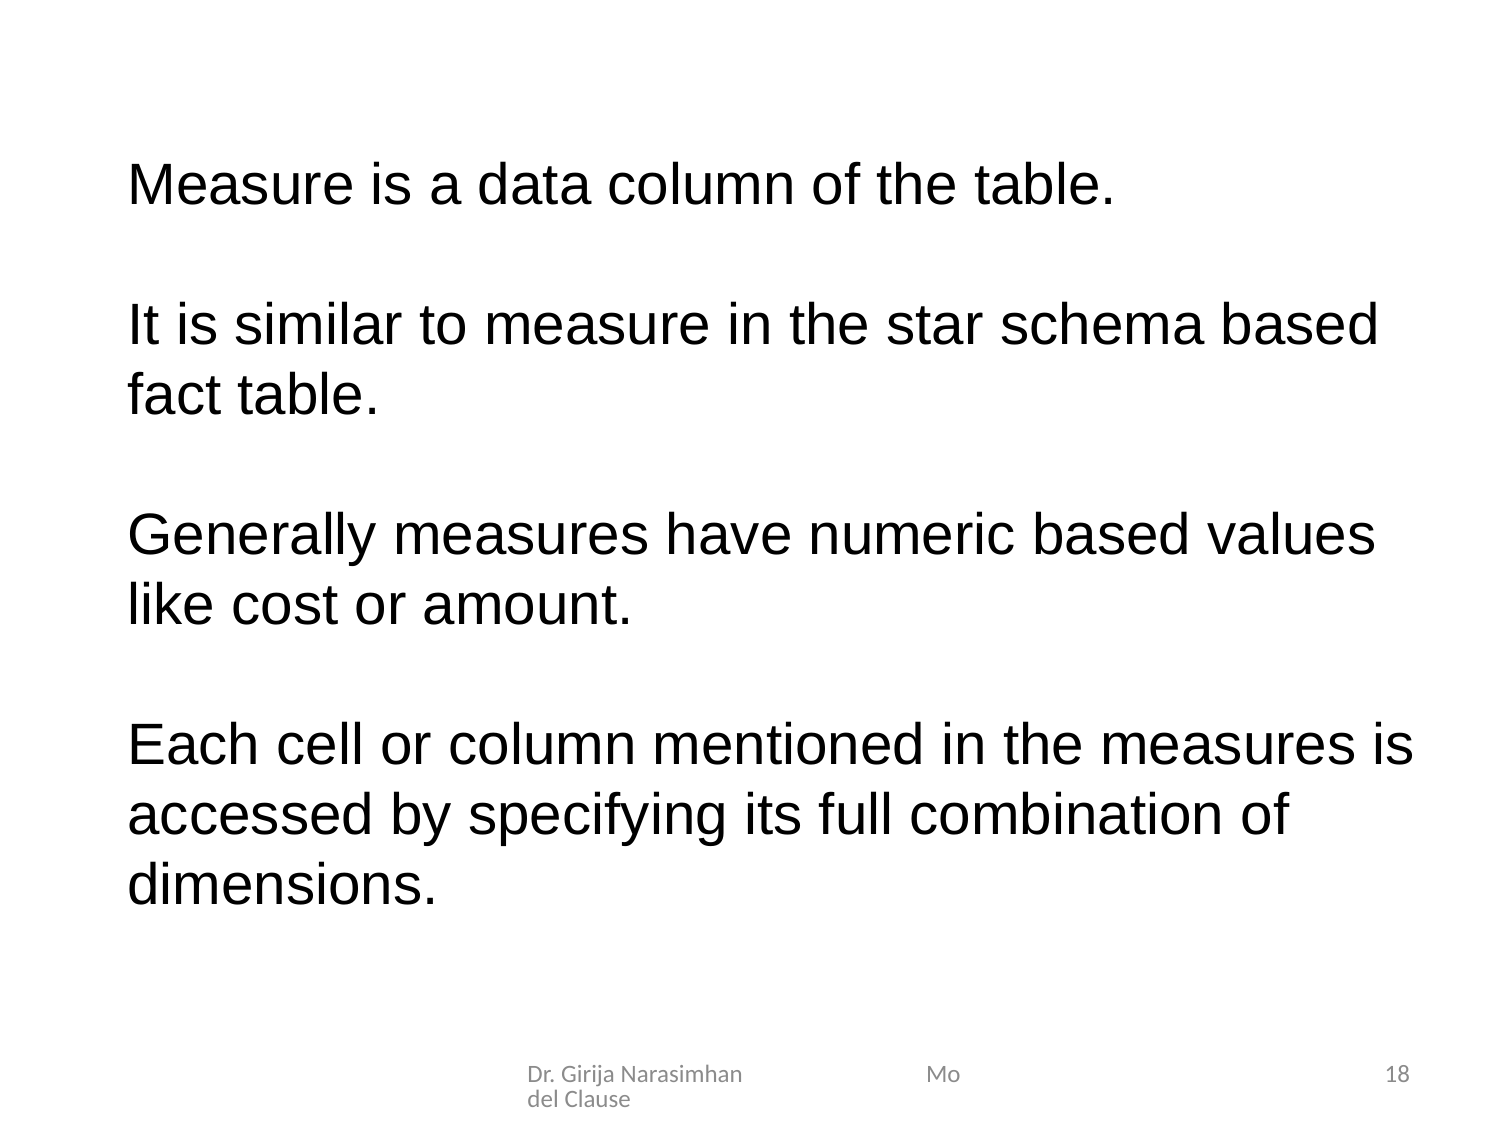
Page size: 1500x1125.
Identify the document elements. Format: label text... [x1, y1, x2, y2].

slide_number 18 [1074, 1042, 1425, 1103]
footer Dr. Girija Narasimhan Model Clause [512, 1042, 988, 1103]
text_box Measure is a data column of the table. It is similar to measure in the star schema based fact table. Generally measures have numeric based values like cost or amount. Each cell or column mentioned in the measures is accessed by specifying its full combination of dimensions. [112, 138, 1450, 924]
